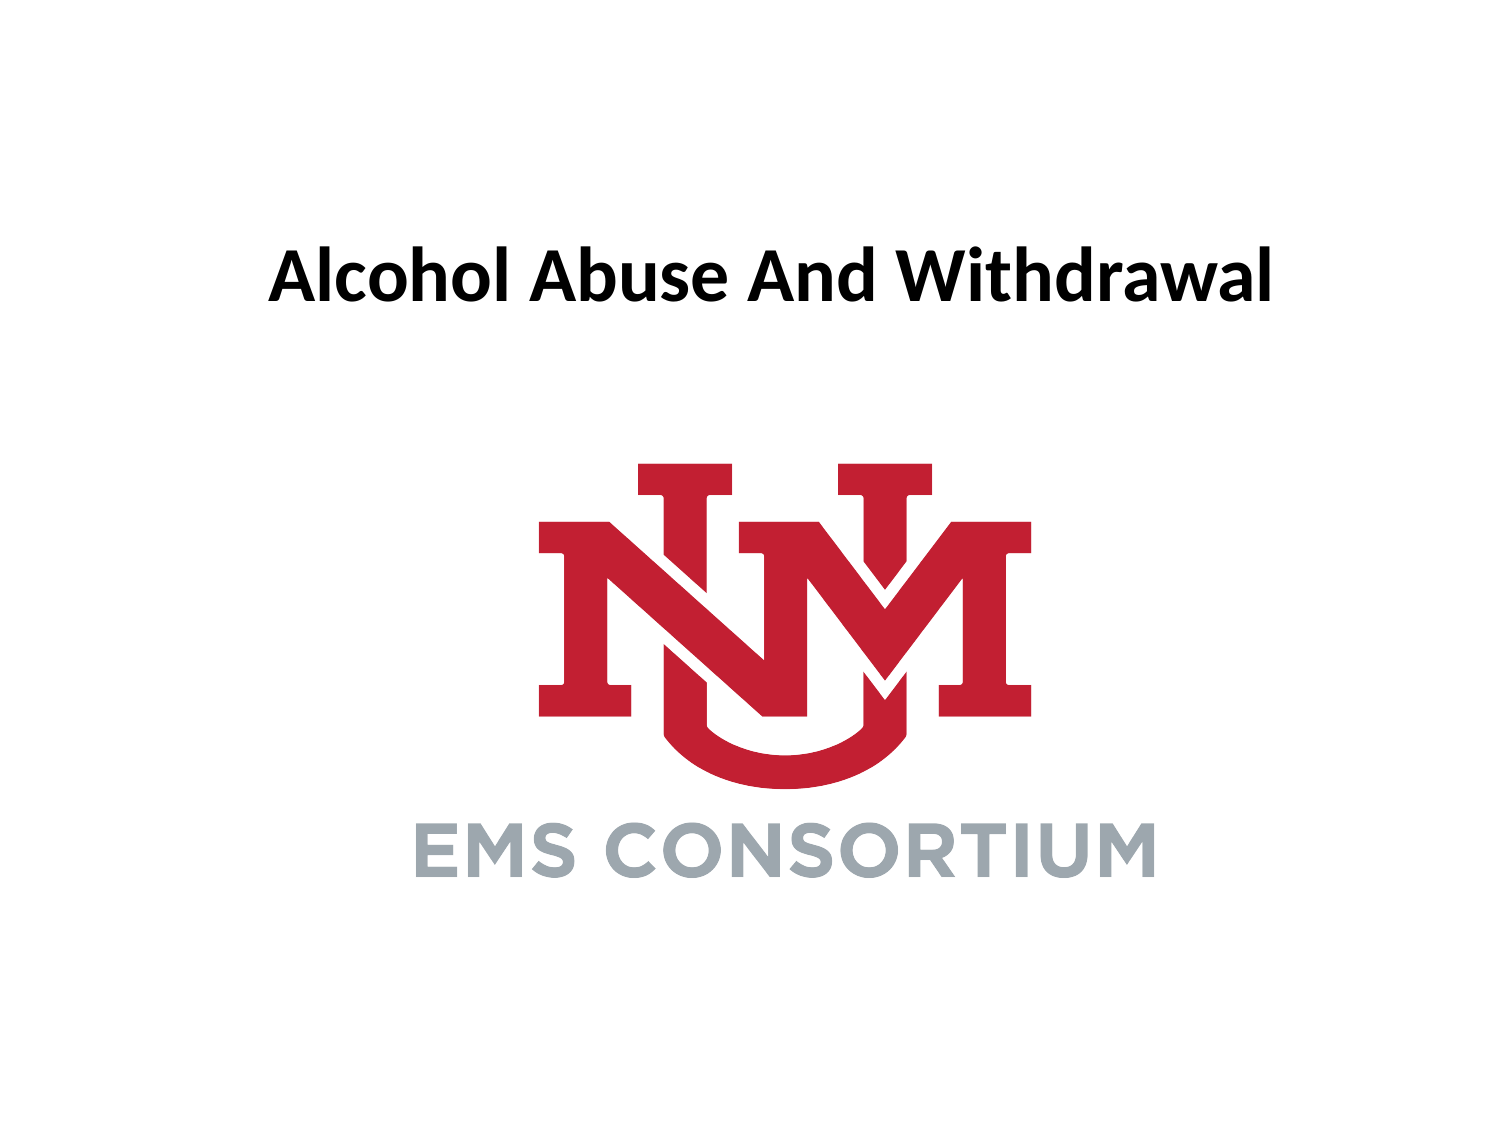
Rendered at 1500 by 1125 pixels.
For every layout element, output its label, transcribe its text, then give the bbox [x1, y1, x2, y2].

picture [401, 400, 1168, 953]
title Alcohol Abuse And Withdrawal [210, 181, 1336, 359]
